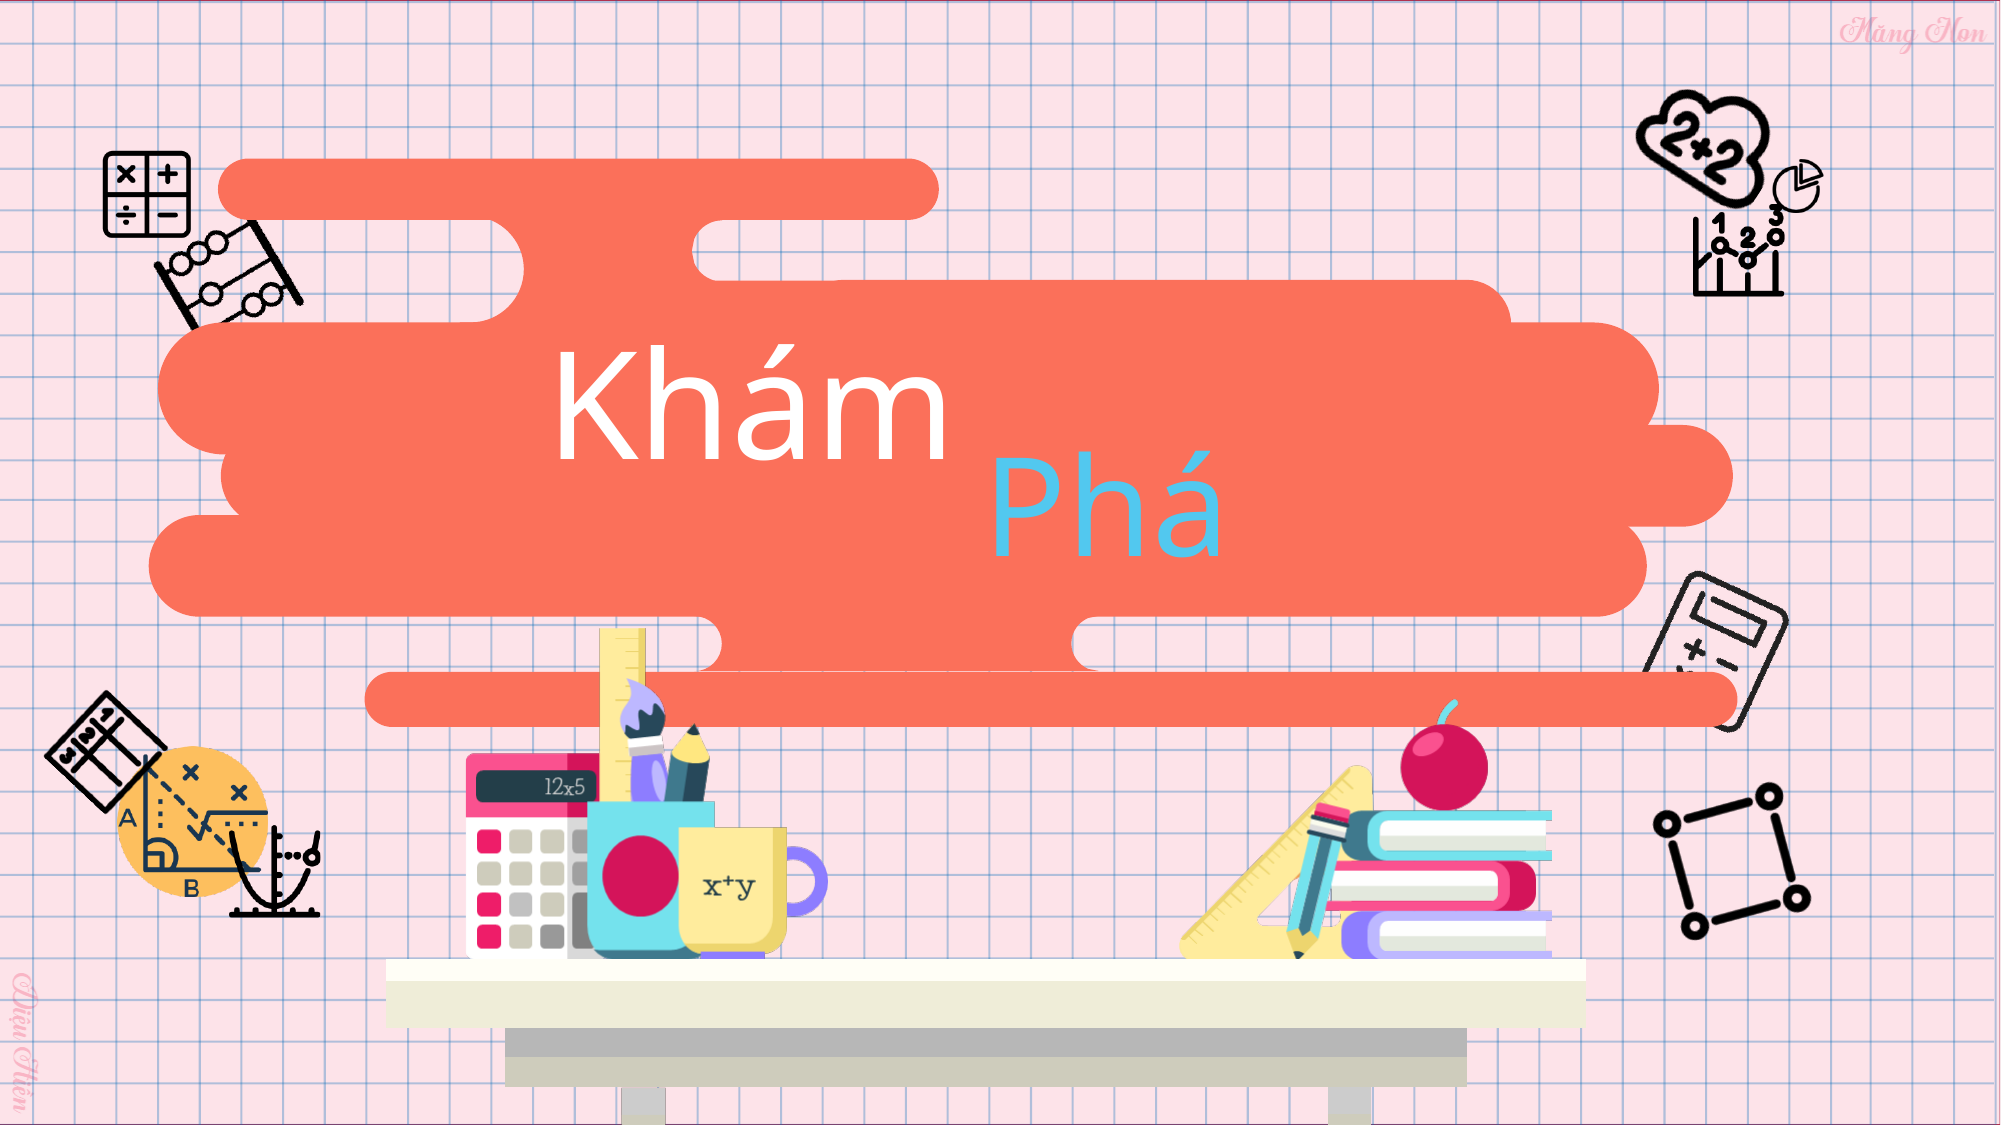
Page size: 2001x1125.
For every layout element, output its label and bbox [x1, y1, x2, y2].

picture [102, 150, 191, 238]
text_box [33, 0, 2000, 1125]
text_box [0, 2, 1994, 1125]
text_box [385, 958, 1586, 1125]
text_box [148, 158, 1738, 727]
picture [51, 700, 321, 950]
picture [465, 628, 828, 958]
picture [1665, 791, 1810, 941]
picture [1634, 67, 1832, 309]
picture [1178, 699, 1552, 958]
picture [1618, 556, 1808, 746]
